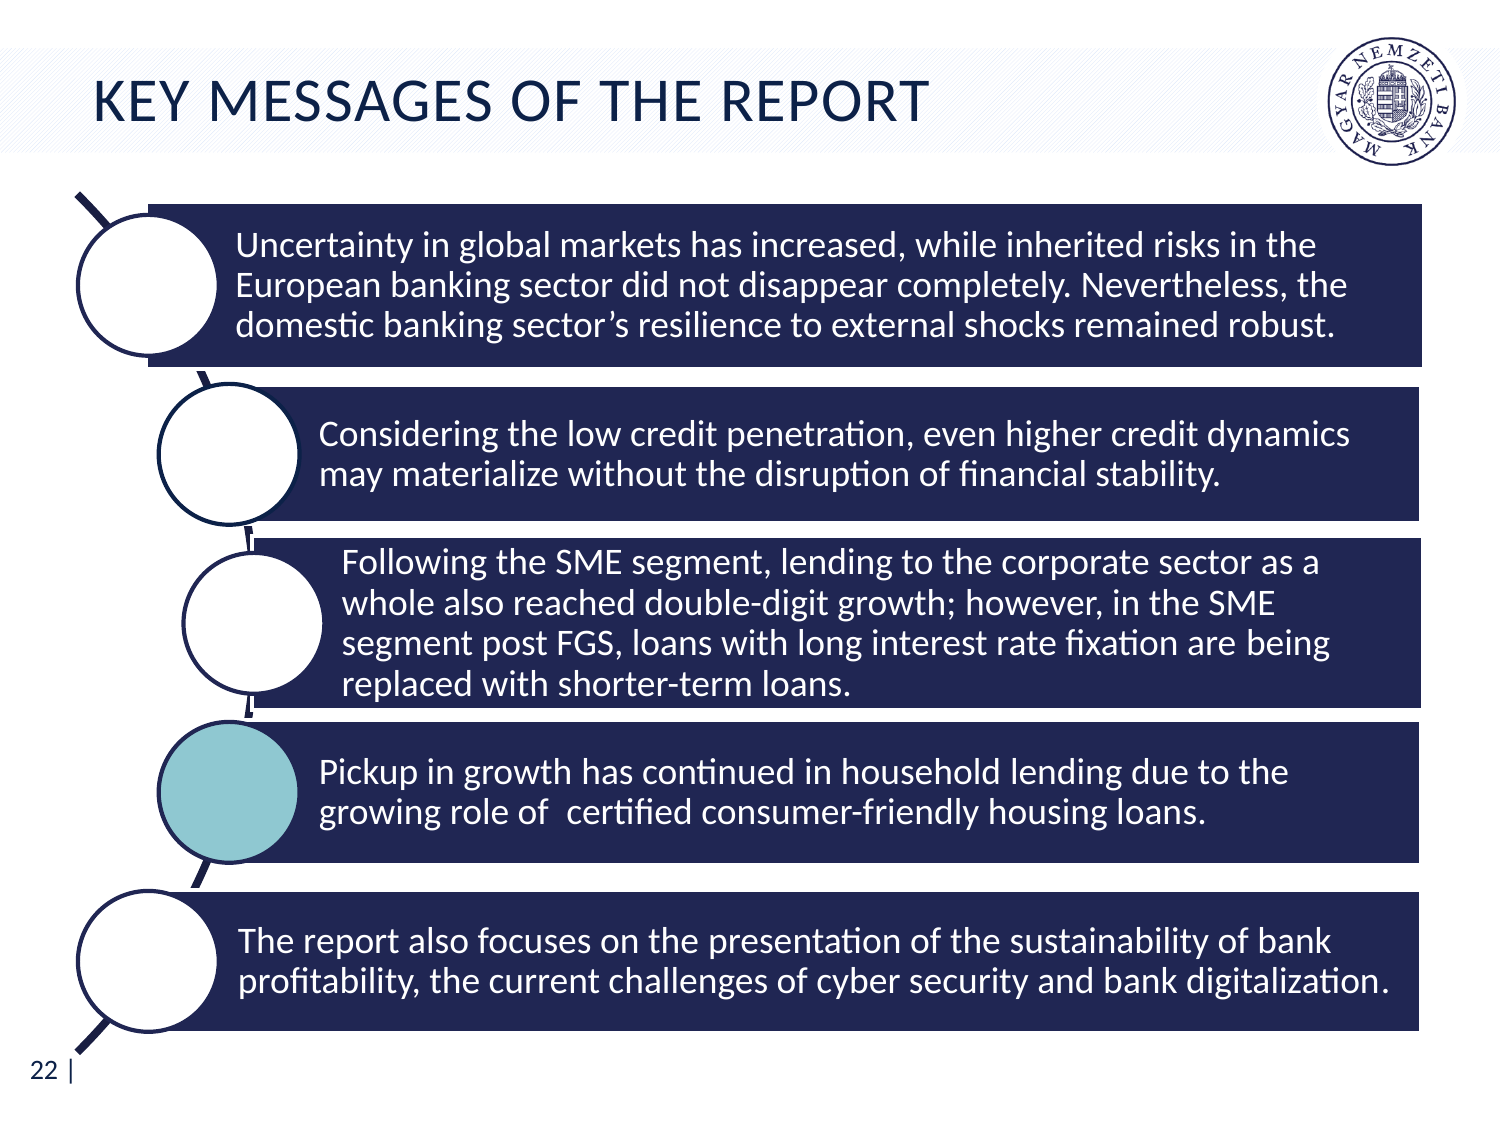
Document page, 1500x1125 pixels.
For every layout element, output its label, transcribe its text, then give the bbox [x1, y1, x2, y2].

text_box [64, 172, 1436, 1075]
picture [1327, 36, 1457, 166]
title Key Messages of the Report [78, 50, 1327, 152]
